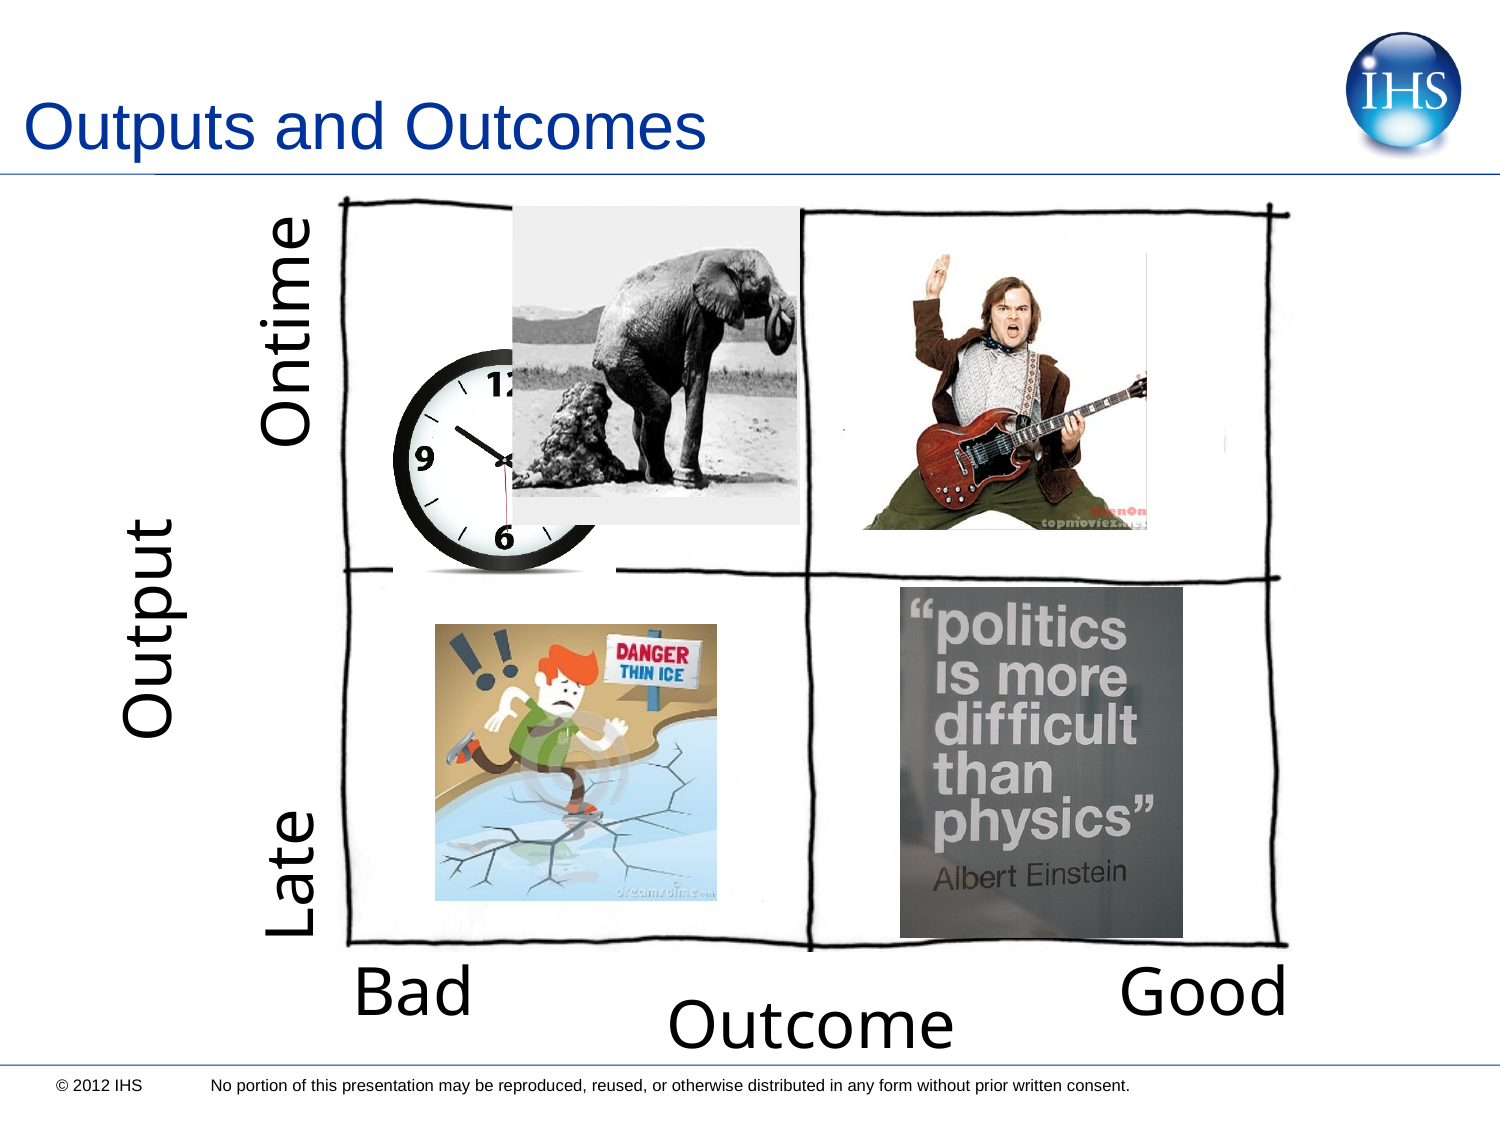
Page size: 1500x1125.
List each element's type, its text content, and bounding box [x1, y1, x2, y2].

text_box Late [239, 793, 333, 958]
text_box Output [97, 503, 193, 757]
picture [1339, 25, 1467, 165]
text_box Good [1104, 941, 1305, 1037]
title Outputs and Outcomes [8, 75, 1298, 171]
text_box Outcome [651, 974, 972, 1070]
text_box Ontime [235, 200, 330, 465]
picture [335, 187, 1299, 952]
text_box Bad [337, 960, 490, 1037]
